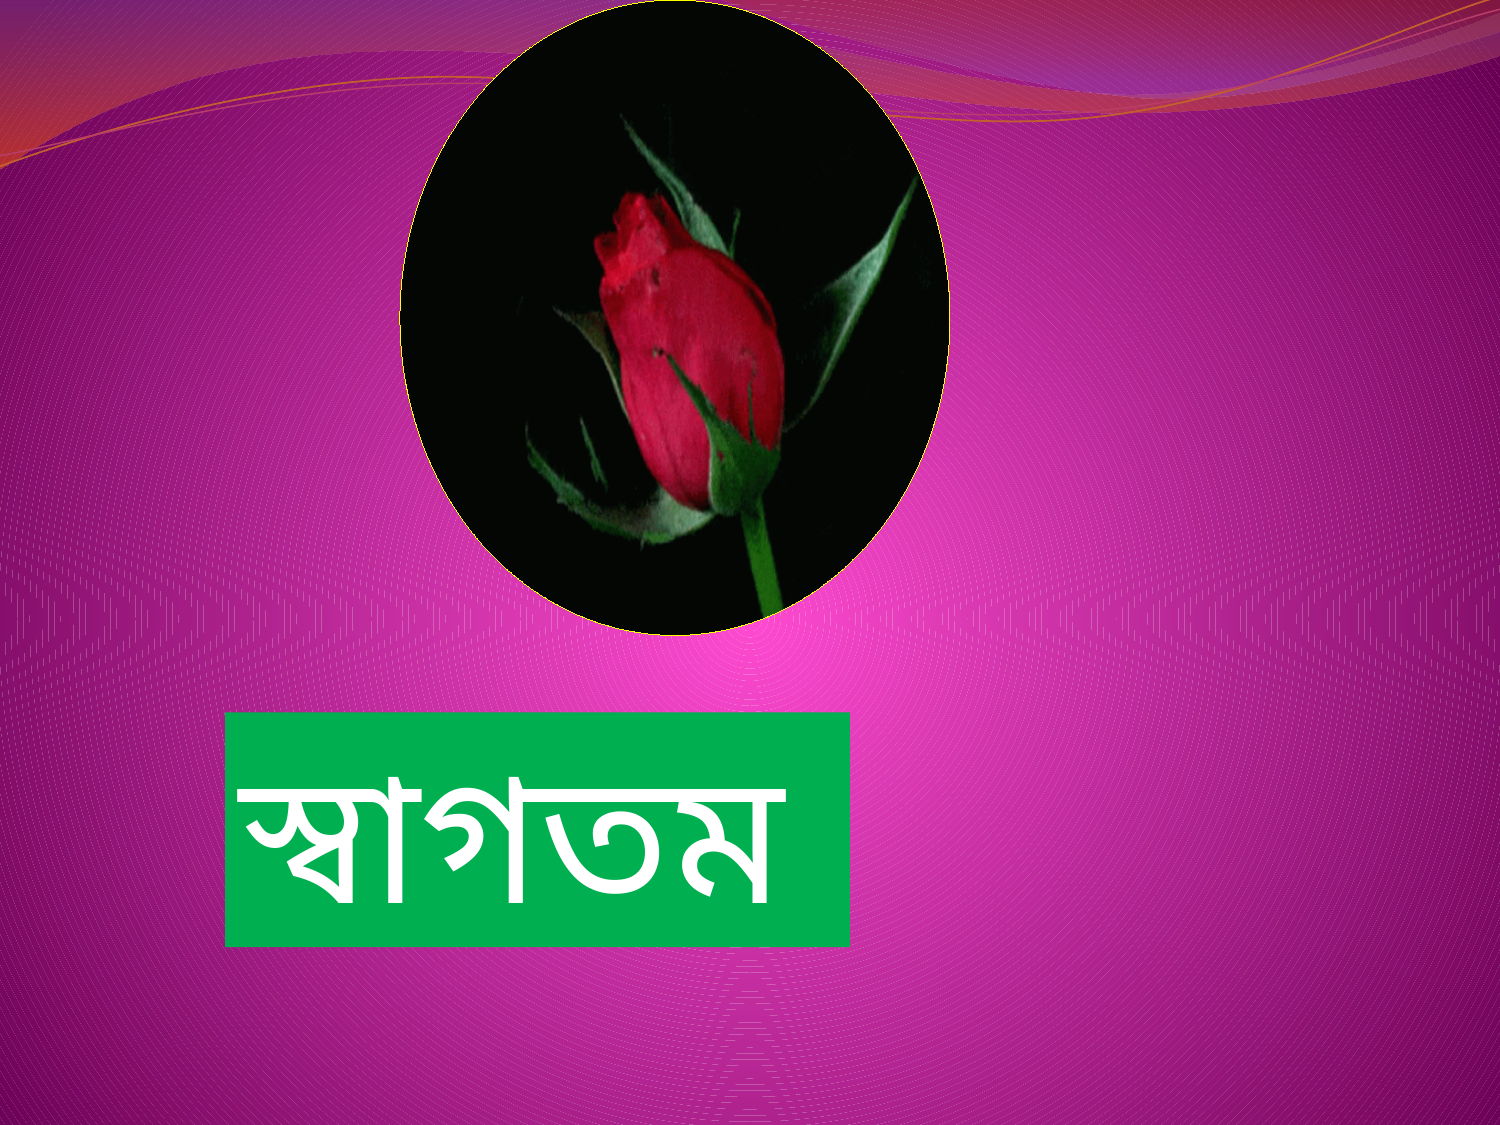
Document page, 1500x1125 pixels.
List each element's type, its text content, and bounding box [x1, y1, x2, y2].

text_box স্বাগতম [225, 712, 850, 948]
picture [558, 604, 792, 635]
picture [356, 0, 993, 593]
